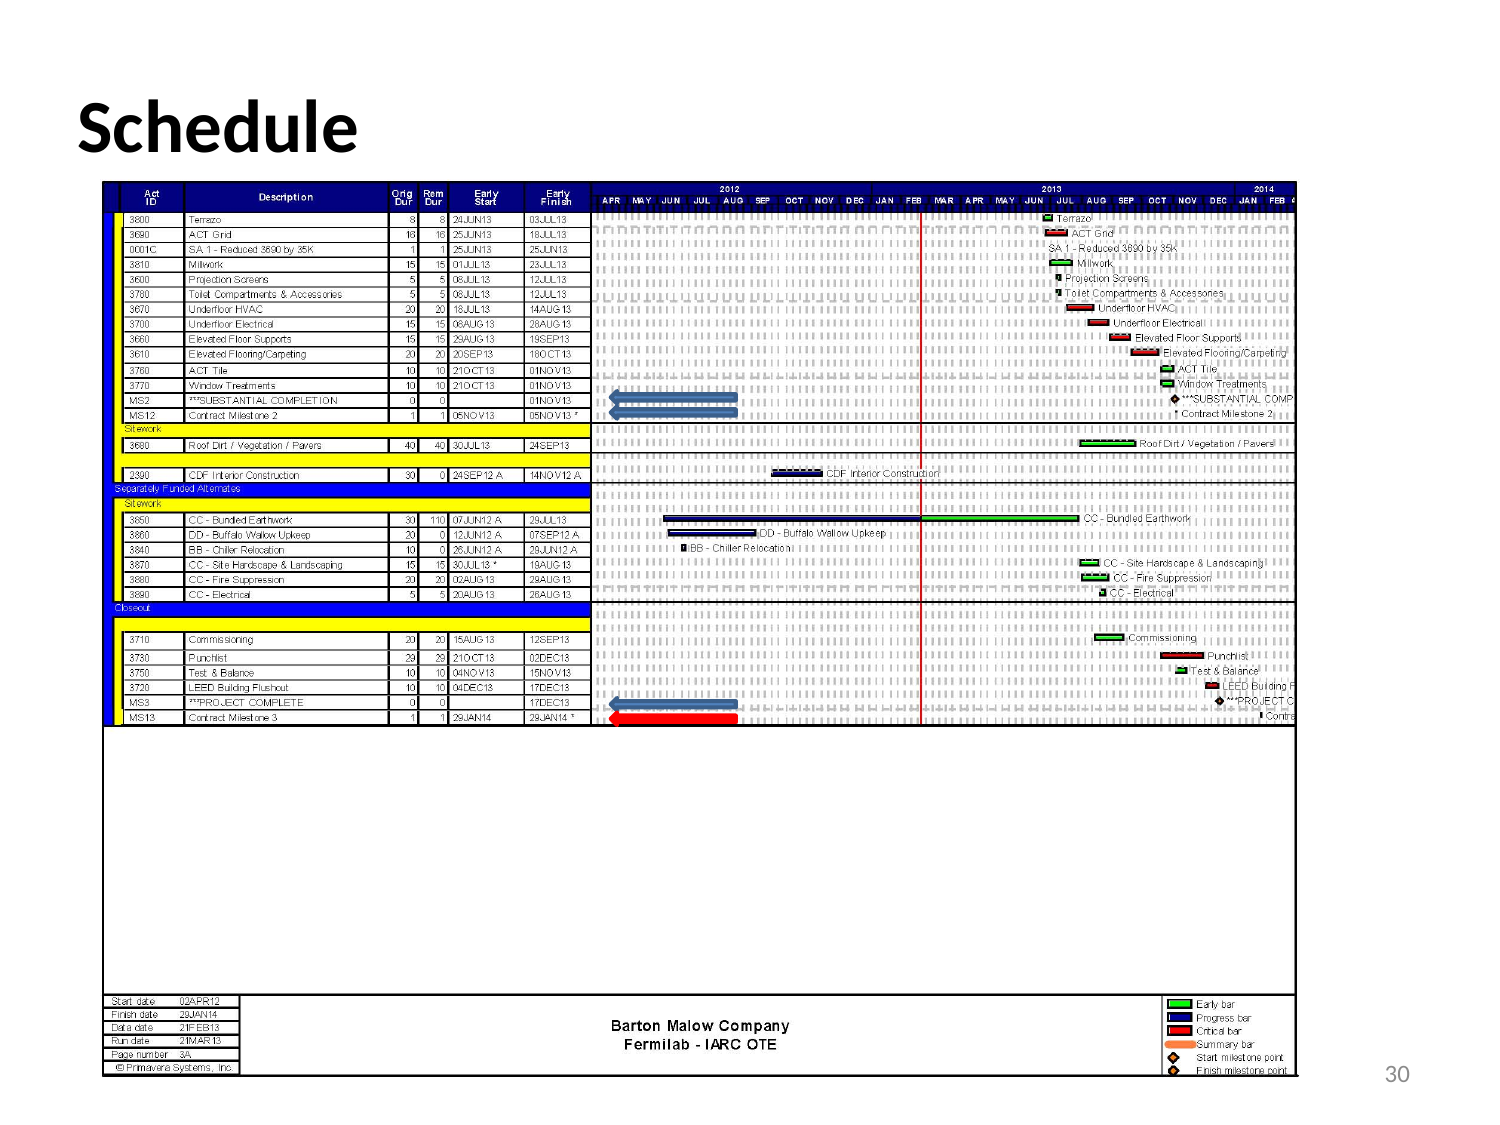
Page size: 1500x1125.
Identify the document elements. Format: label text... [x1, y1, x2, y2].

title Schedule [62, 45, 1425, 200]
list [87, 162, 1315, 1090]
slide_number 30 [1074, 1042, 1425, 1103]
